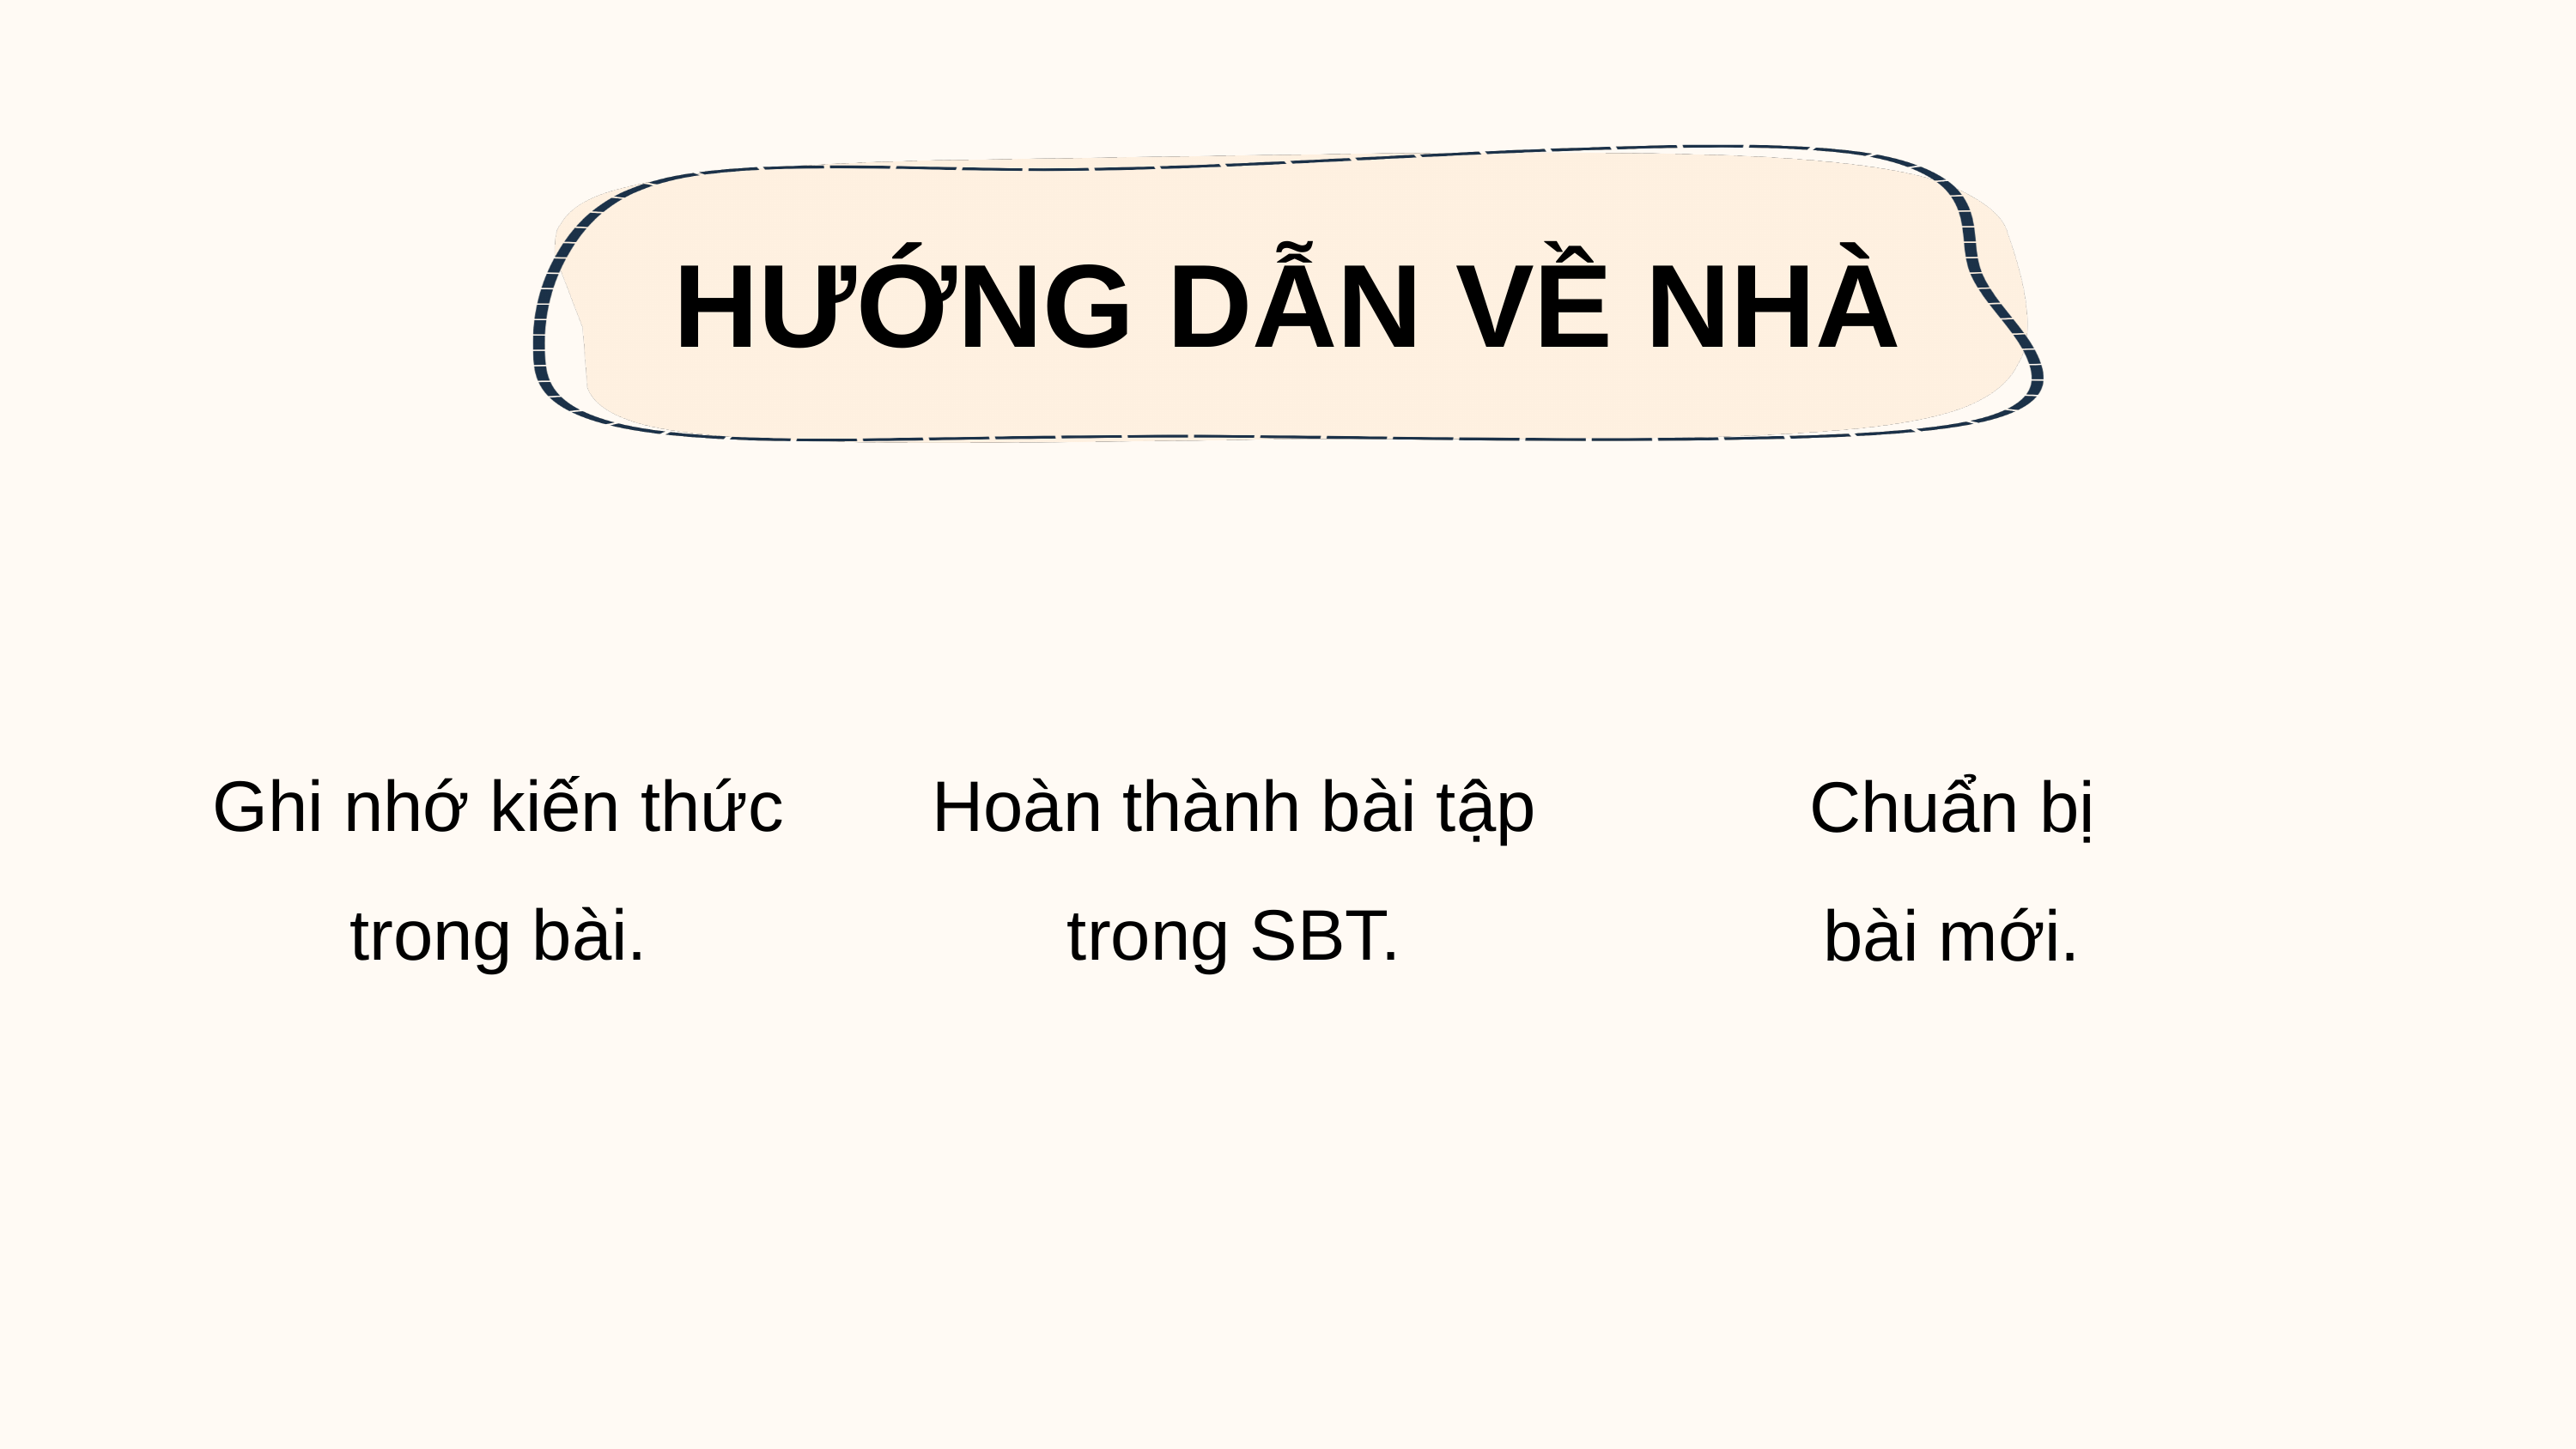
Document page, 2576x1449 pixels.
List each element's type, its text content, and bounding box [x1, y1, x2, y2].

text_box Chuẩn bị bài mới. [1749, 712, 2155, 982]
text_box Hoàn thành bài tập trong SBT. [912, 711, 1557, 981]
picture [532, 144, 2044, 445]
text_box Ghi nhớ kiến thức trong bài. [192, 711, 805, 981]
